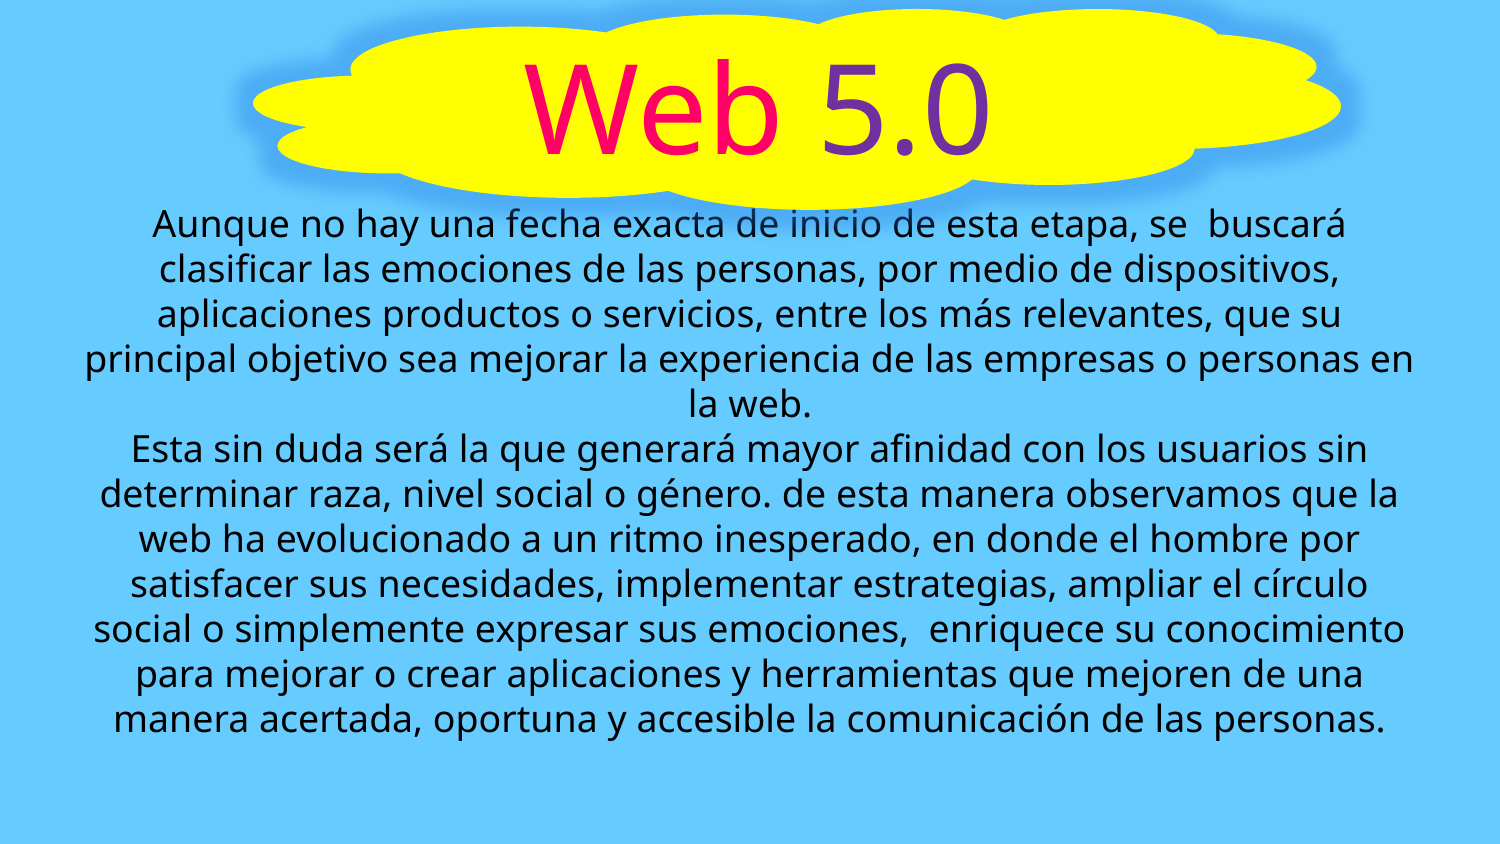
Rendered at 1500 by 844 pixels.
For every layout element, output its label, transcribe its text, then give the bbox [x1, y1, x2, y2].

text_box Web 5.0 [250, 6, 1344, 212]
text_box Aunque no hay una fecha exacta de inicio de esta etapa, se buscará clasificar las emociones de las personas, por medio de dispositivos, aplicaciones productos o servicios, entre los más relevantes, que su principal objetivo sea mejorar la experiencia de las empresas o personas en la web. Esta sin duda será la que generará mayor afinidad con los usuarios sin determinar raza, nivel social o género. de esta manera observamos que la web ha evolucionado a un ritmo inesperado, en donde el hombre por satisfacer sus necesidades, implementar estrategias, ampliar el círculo social o simplemente expresar sus emociones, enriquece su conocimiento para mejorar o crear aplicaciones y herramientas que mejoren de una manera acertada, oportuna y accesible la comunicación de las personas. [64, 192, 1436, 748]
